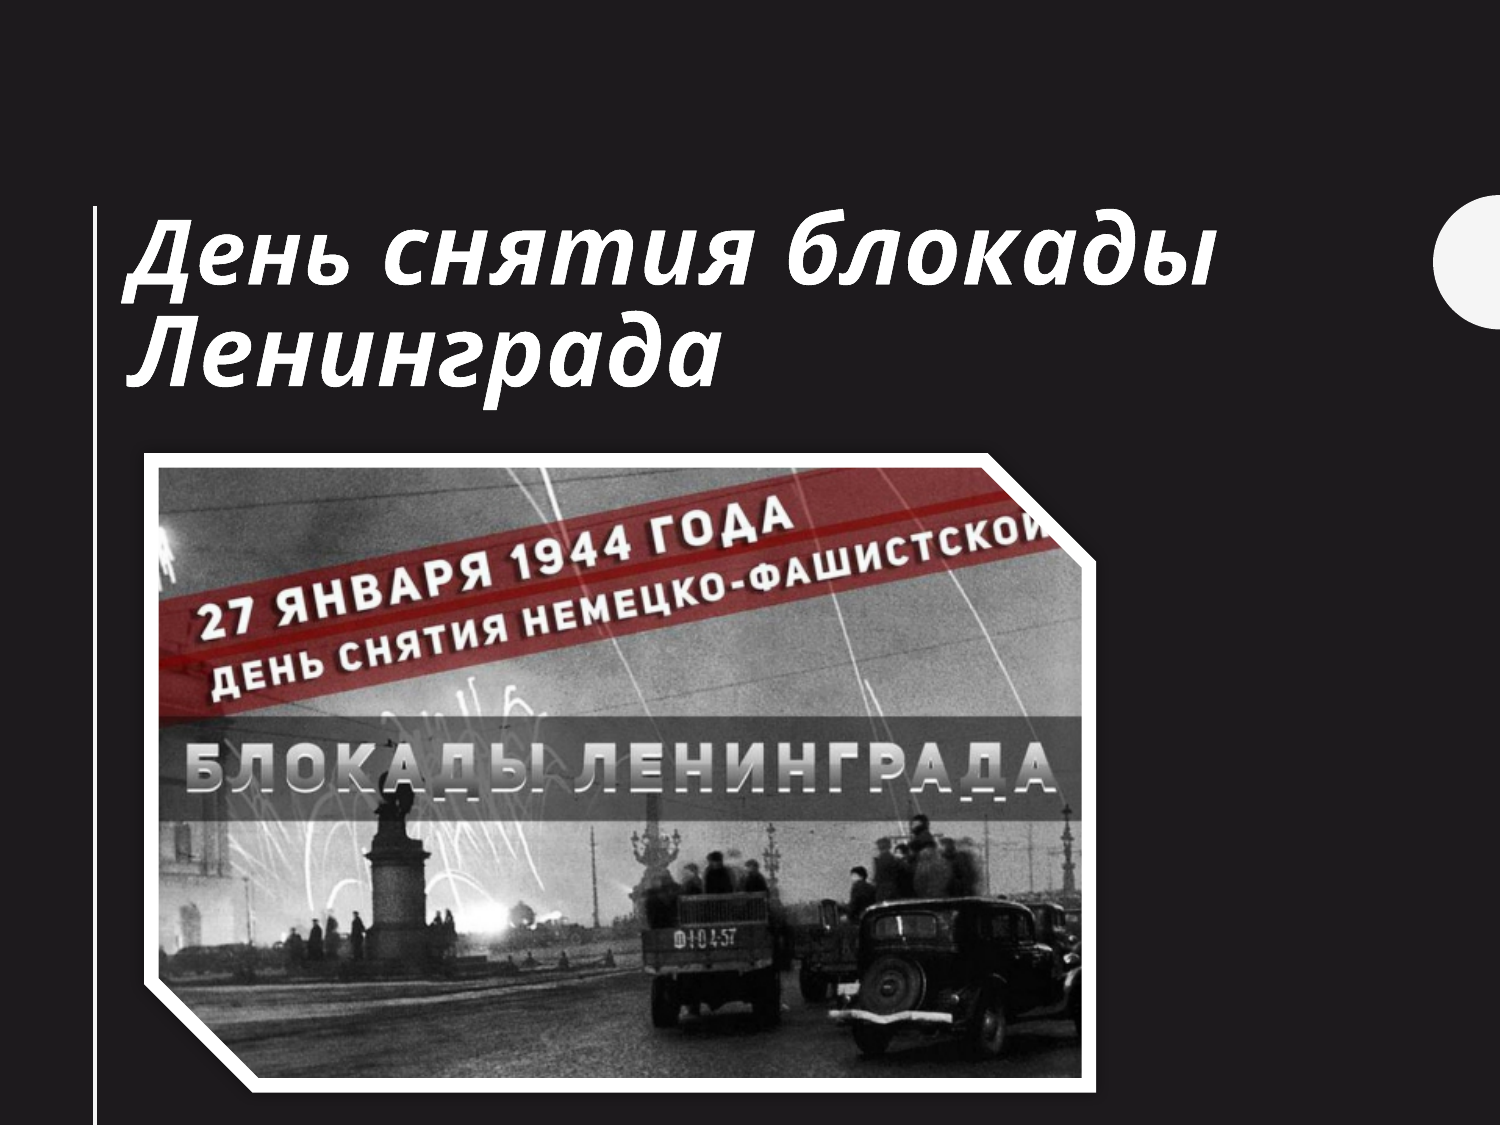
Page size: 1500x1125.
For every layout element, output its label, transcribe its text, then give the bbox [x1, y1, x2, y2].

title День снятия блокады Ленинграда [114, 195, 1456, 527]
picture [151, 460, 1089, 1086]
